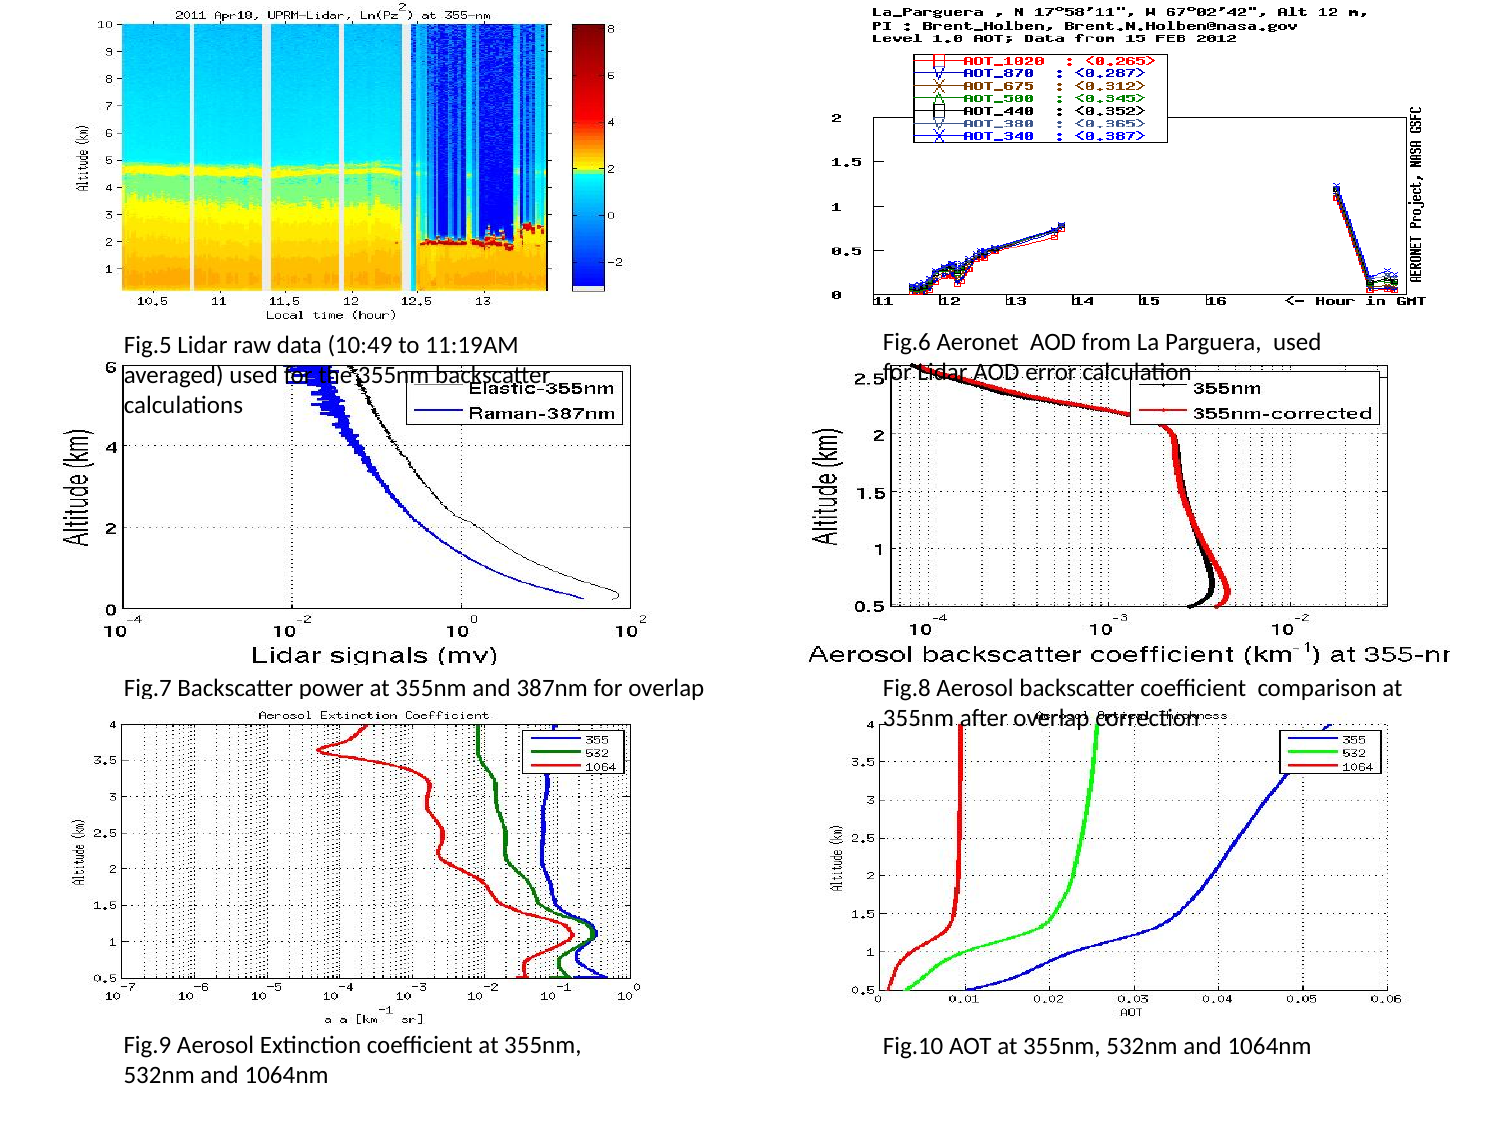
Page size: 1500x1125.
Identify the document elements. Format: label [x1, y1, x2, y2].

text_box [37, 0, 1451, 1063]
